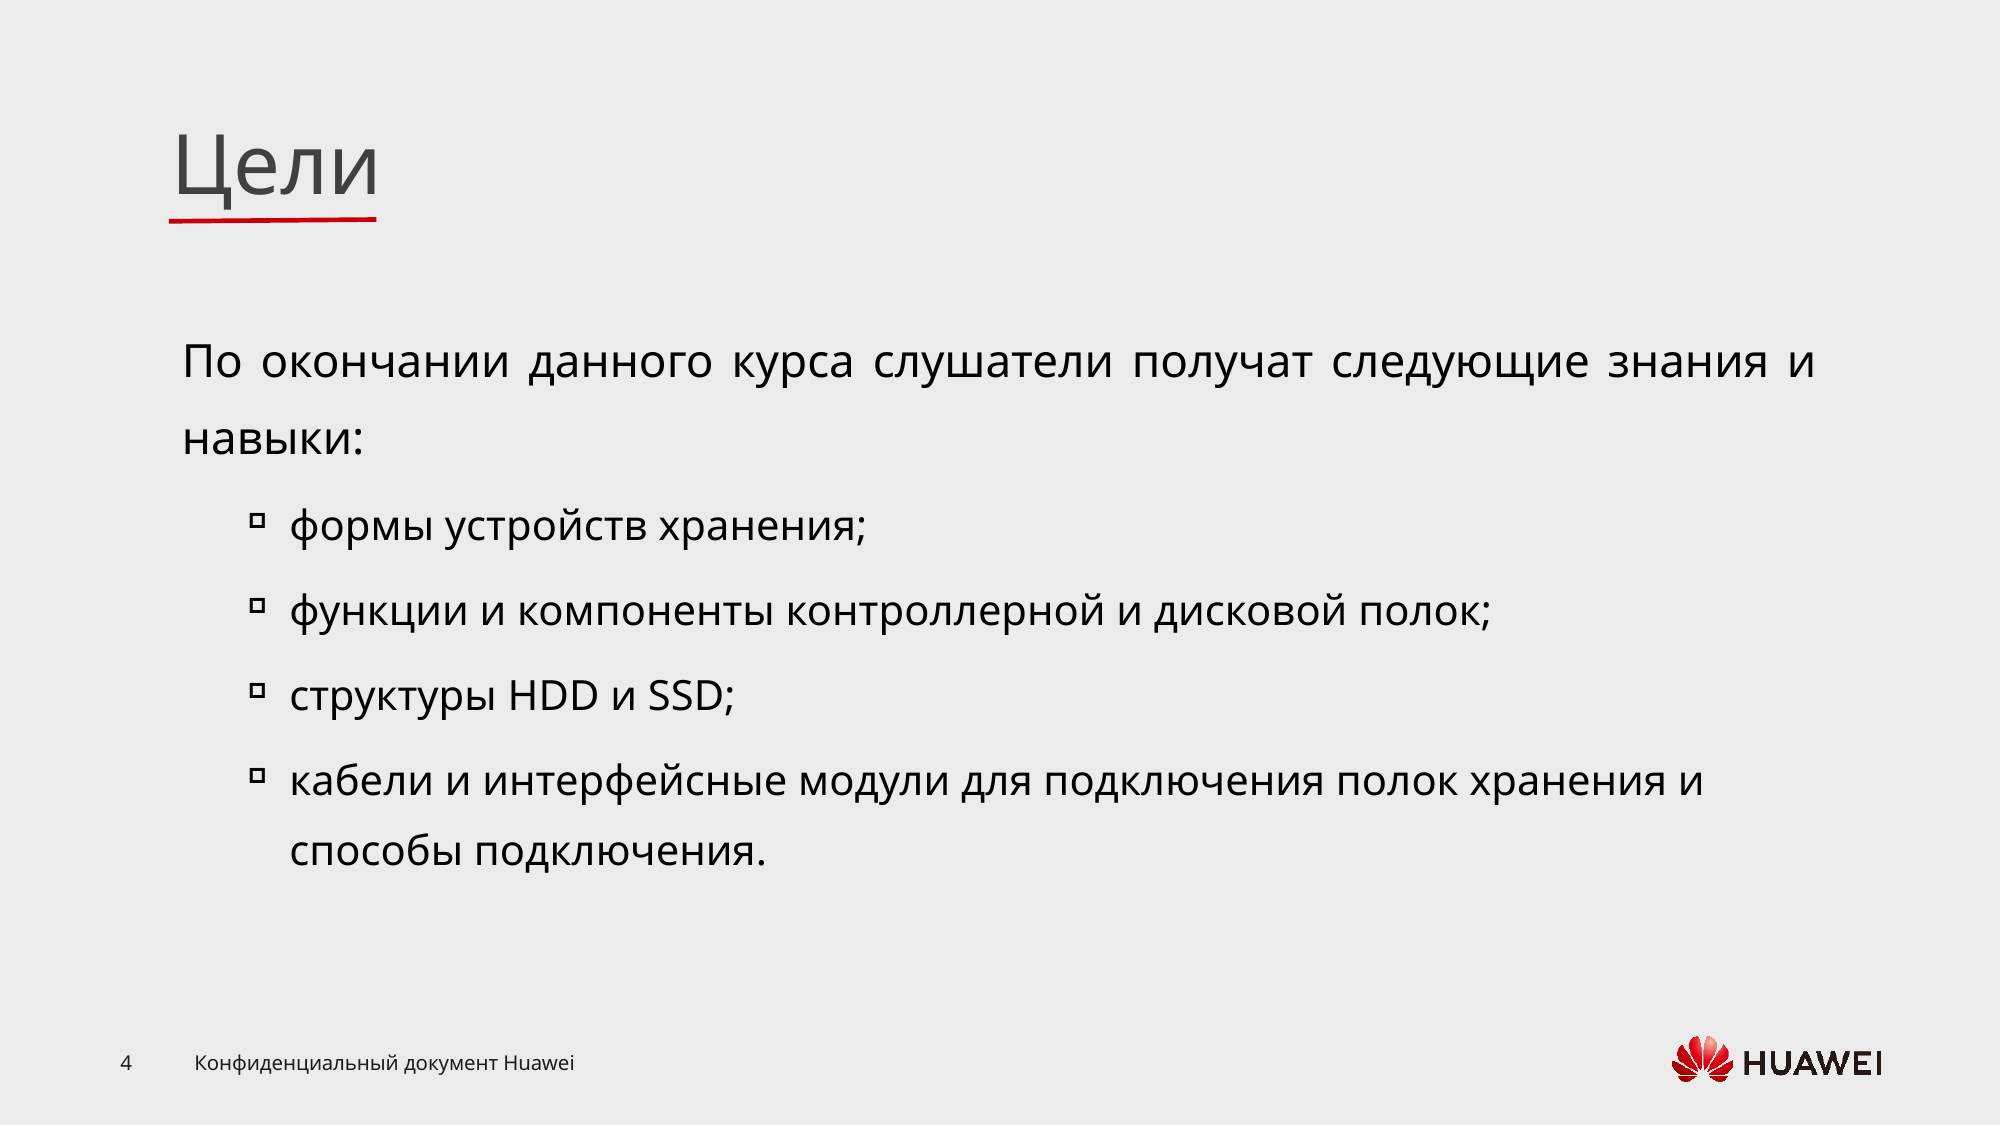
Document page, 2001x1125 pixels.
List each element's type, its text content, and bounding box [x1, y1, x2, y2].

list По окончании данного курса слушатели получат следующие знания и навыки: формы устройств хранения; функции и компоненты контроллерной и дисковой полок; структуры HDD и SSD; кабели и интерфейсные модули для подключения полок хранения и способы подключения. [167, 302, 1833, 973]
picture [1672, 1036, 1881, 1082]
